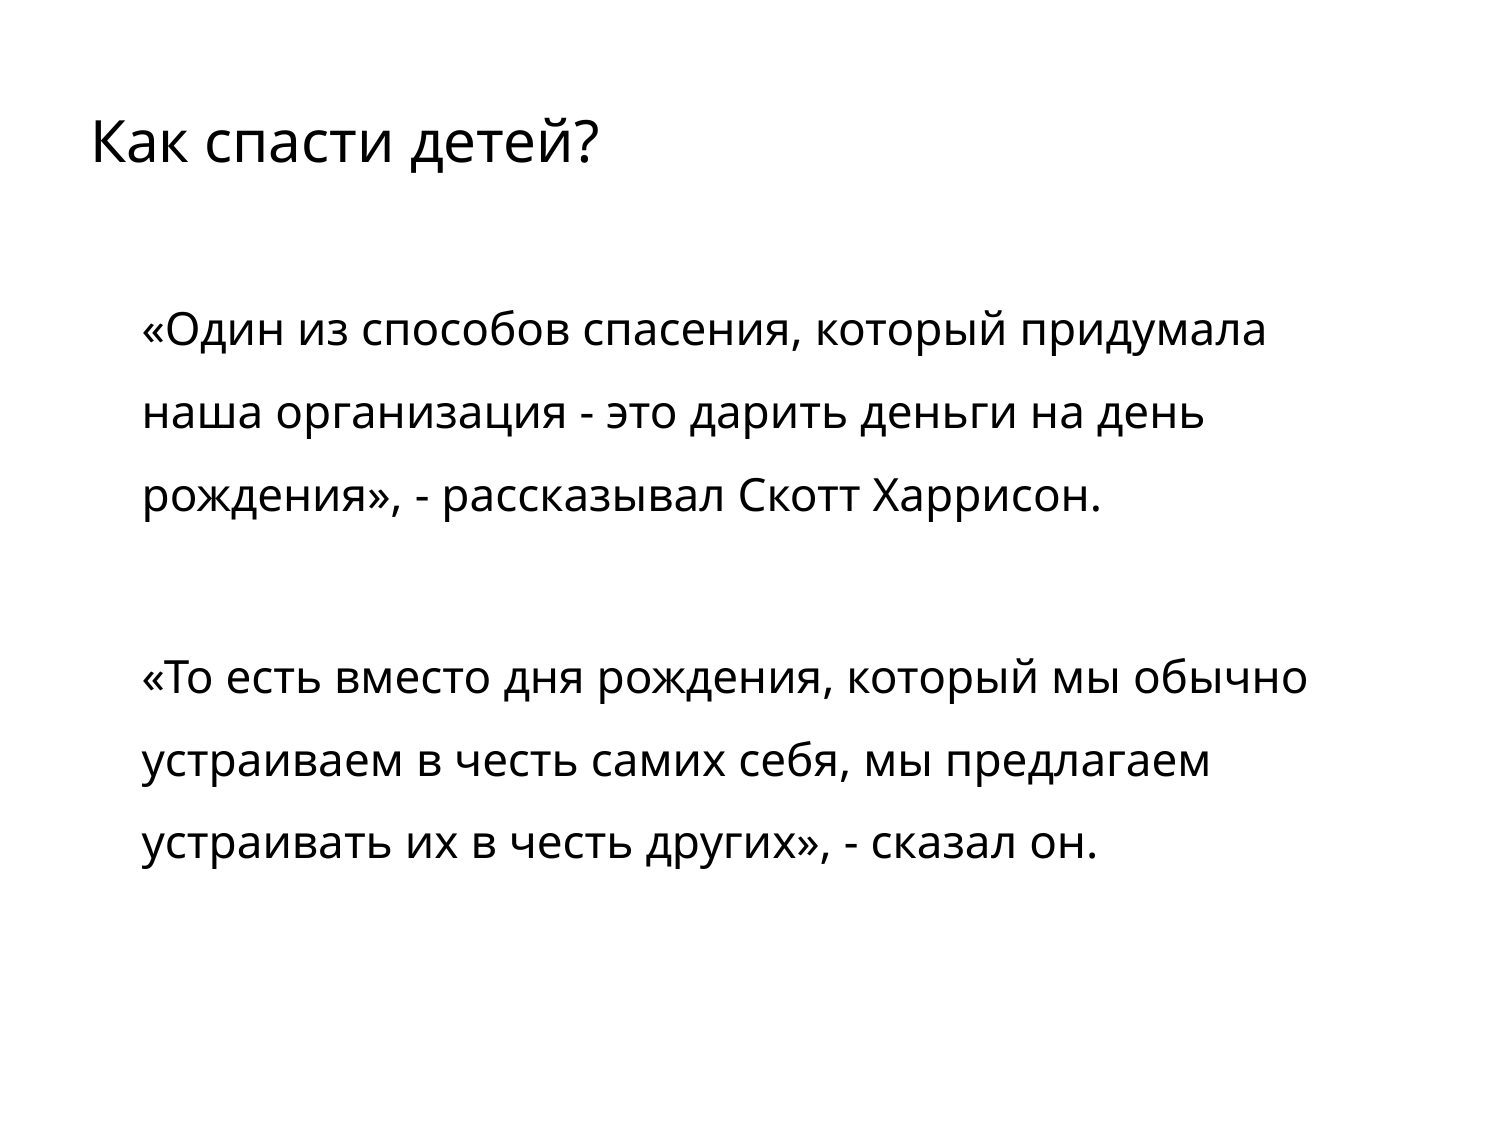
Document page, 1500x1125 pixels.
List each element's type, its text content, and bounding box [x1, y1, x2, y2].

list «Один из способов спасения, который придумала наша организация - это дарить деньги на день рождения», - рассказывал Скотт Харрисон. «То есть вместо дня рождения, который мы обычно устраиваем в честь самих себя, мы предлагаем устраивать их в честь других», - сказал он. [70, 257, 1348, 1001]
title Как спасти детей? [75, 45, 1425, 233]
